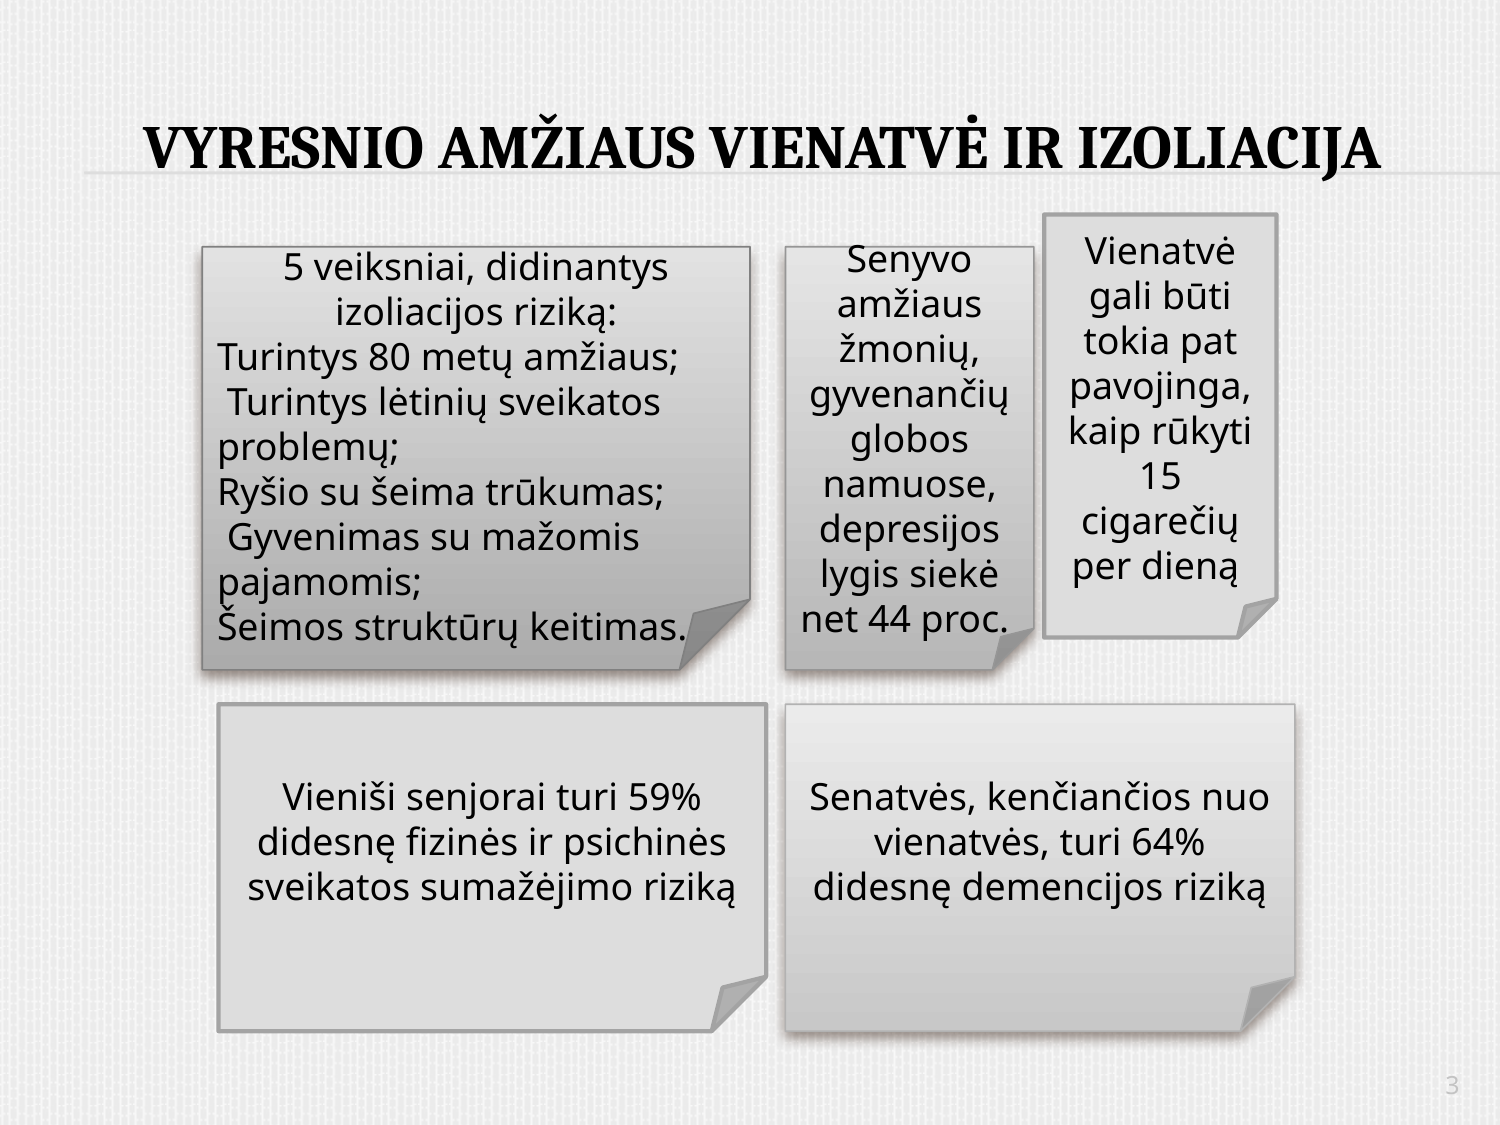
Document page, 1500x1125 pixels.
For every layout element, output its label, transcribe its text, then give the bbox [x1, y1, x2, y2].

title Vyresnio amžiaus vienatvė ir izoliacija [50, 75, 1475, 213]
slide_number 3 [1350, 1061, 1475, 1103]
text_box Vieniši senjorai turi 59% didesnę fizinės ir psichinės sveikatos sumažėjimo riziką [216, 702, 769, 1034]
text_box Senyvo amžiaus žmonių, gyvenančių globos namuose, depresijos lygis siekė net 44 proc. [784, 245, 1035, 671]
text_box 5 veiksniai, didinantys izoliacijos riziką: Turintys 80 metų amžiaus; Turintys lėtinių sveikatos problemų; Ryšio su šeima trūkumas; Gyvenimas su mažomis pajamomis; Šeimos struktūrų keitimas. [201, 245, 751, 671]
text_box Vienatvė gali būti tokia pat pavojinga, kaip rūkyti 15 cigarečių per dieną [1042, 212, 1279, 640]
text_box Senatvės, kenčiančios nuo vienatvės, turi 64% didesnę demencijos riziką [784, 703, 1296, 1033]
